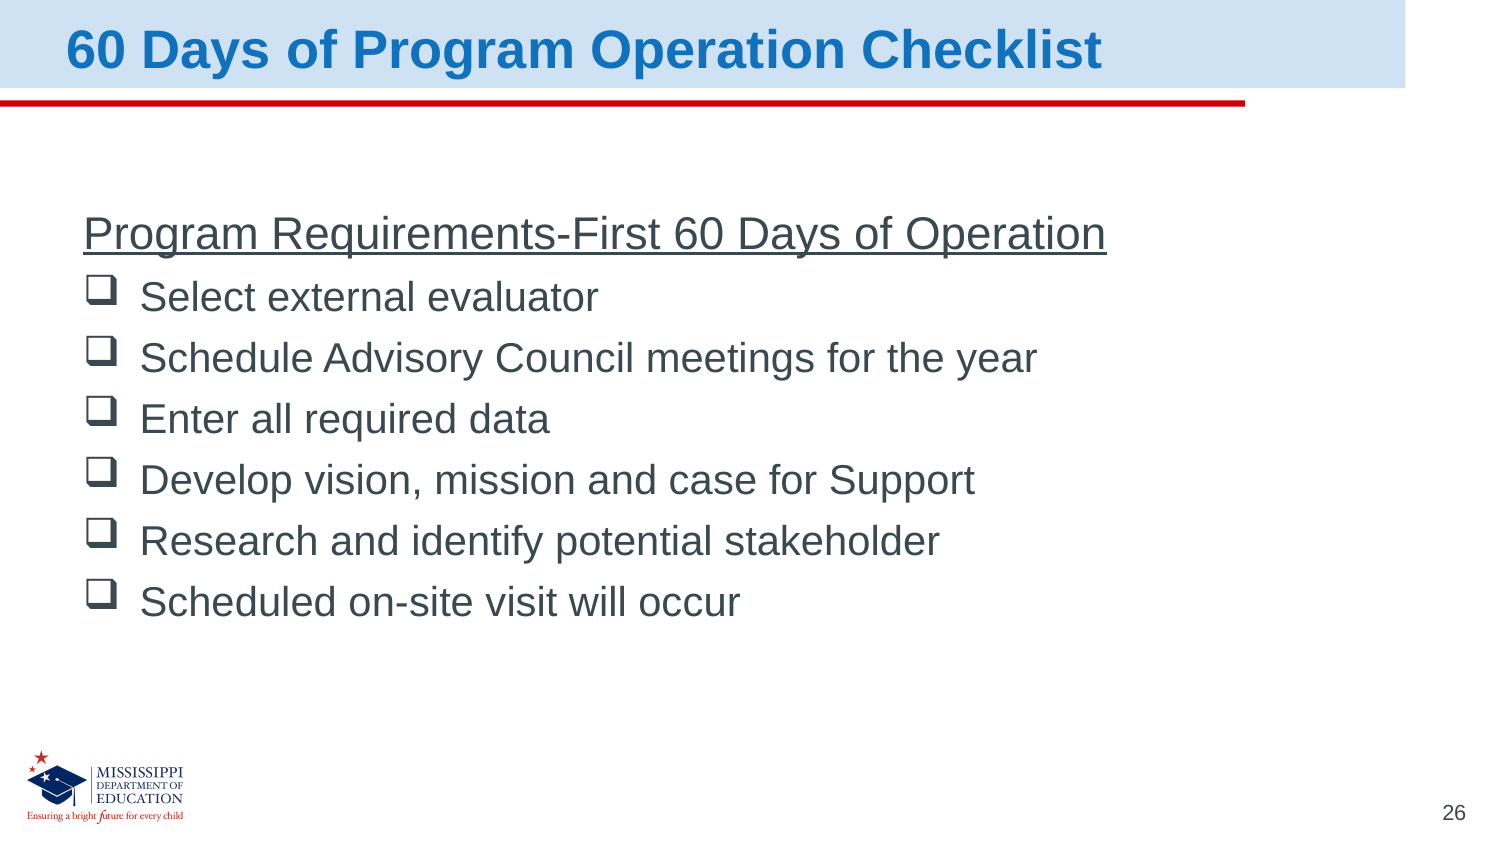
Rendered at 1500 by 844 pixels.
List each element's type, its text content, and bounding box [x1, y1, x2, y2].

list 60 Days of Program Operation Checklist [51, 5, 1406, 80]
list Program Requirements-First 60 Days of Operation Select external evaluator Schedule Advisory Council meetings for the year Enter all required data Develop vision, mission and case for Support Research and identify potential stakeholder Scheduled on-site visit will occur [68, 189, 1429, 717]
slide_number 26 [1391, 801, 1482, 841]
picture [21, 746, 189, 827]
